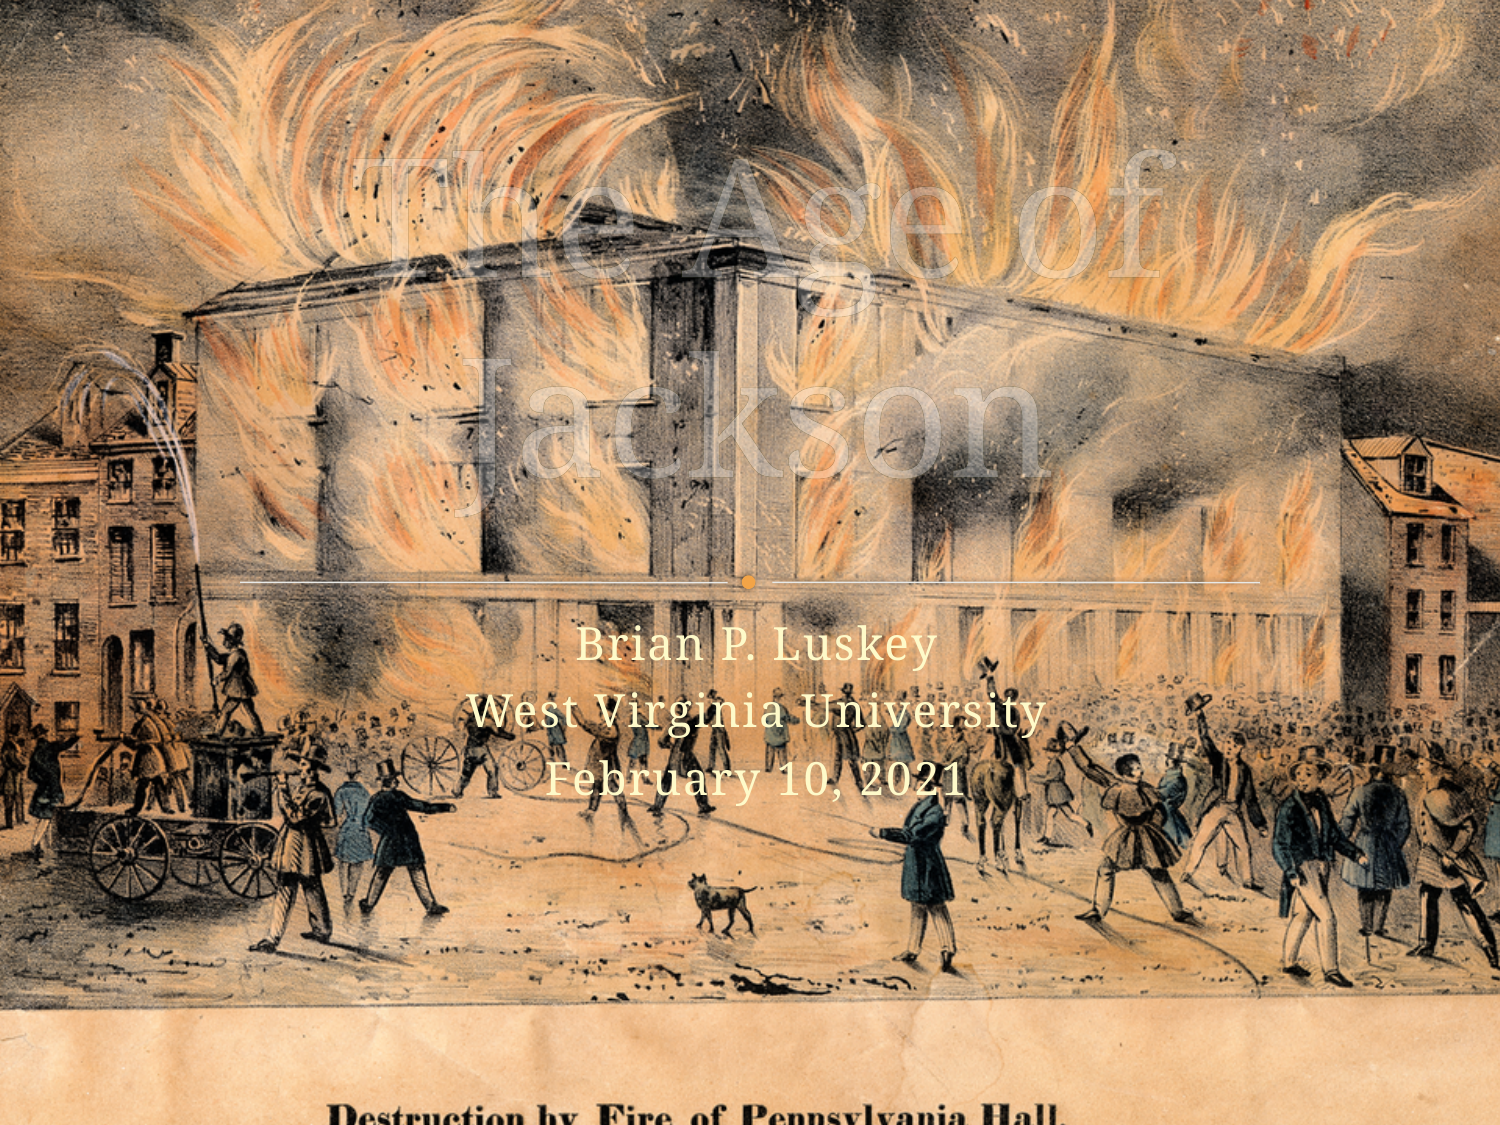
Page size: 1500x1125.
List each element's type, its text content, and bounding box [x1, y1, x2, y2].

subtitle Brian P. Luskey West Virginia University February 10, 2021 [75, 606, 1438, 795]
picture [0, 0, 1500, 1125]
title The Age of Jackson [74, 193, 1438, 519]
